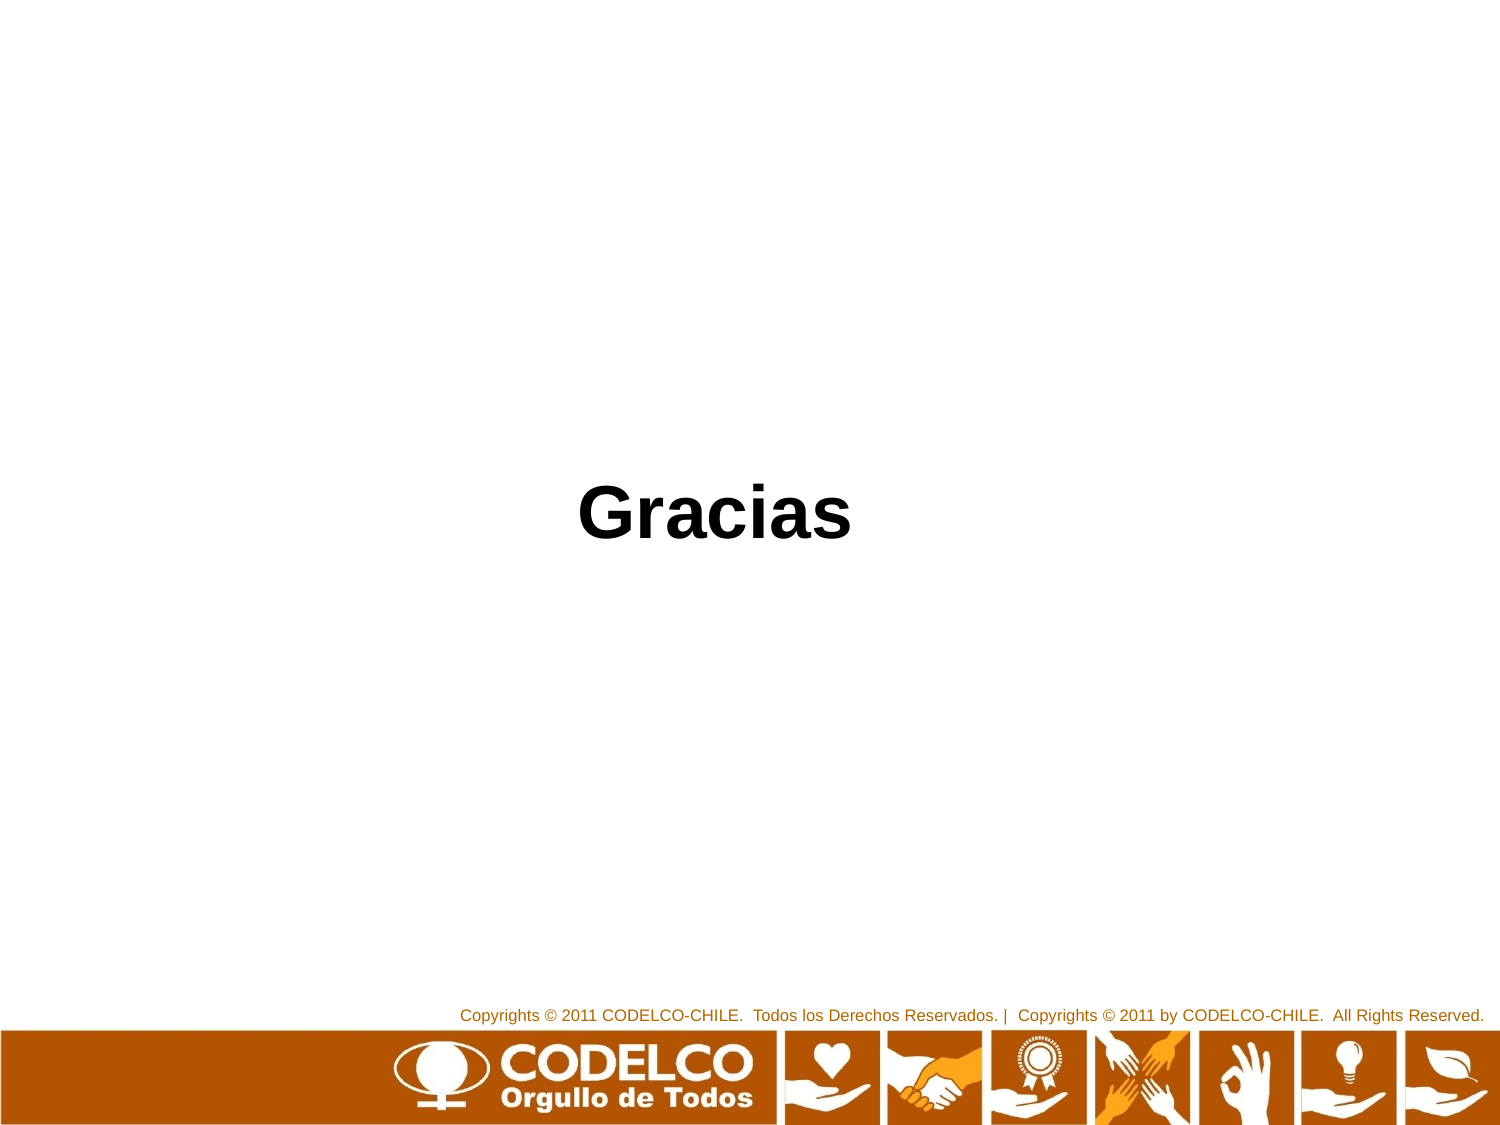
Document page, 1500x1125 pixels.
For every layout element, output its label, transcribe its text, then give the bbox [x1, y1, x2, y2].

text_box Gracias [562, 456, 868, 561]
picture [0, 0, 1500, 1125]
